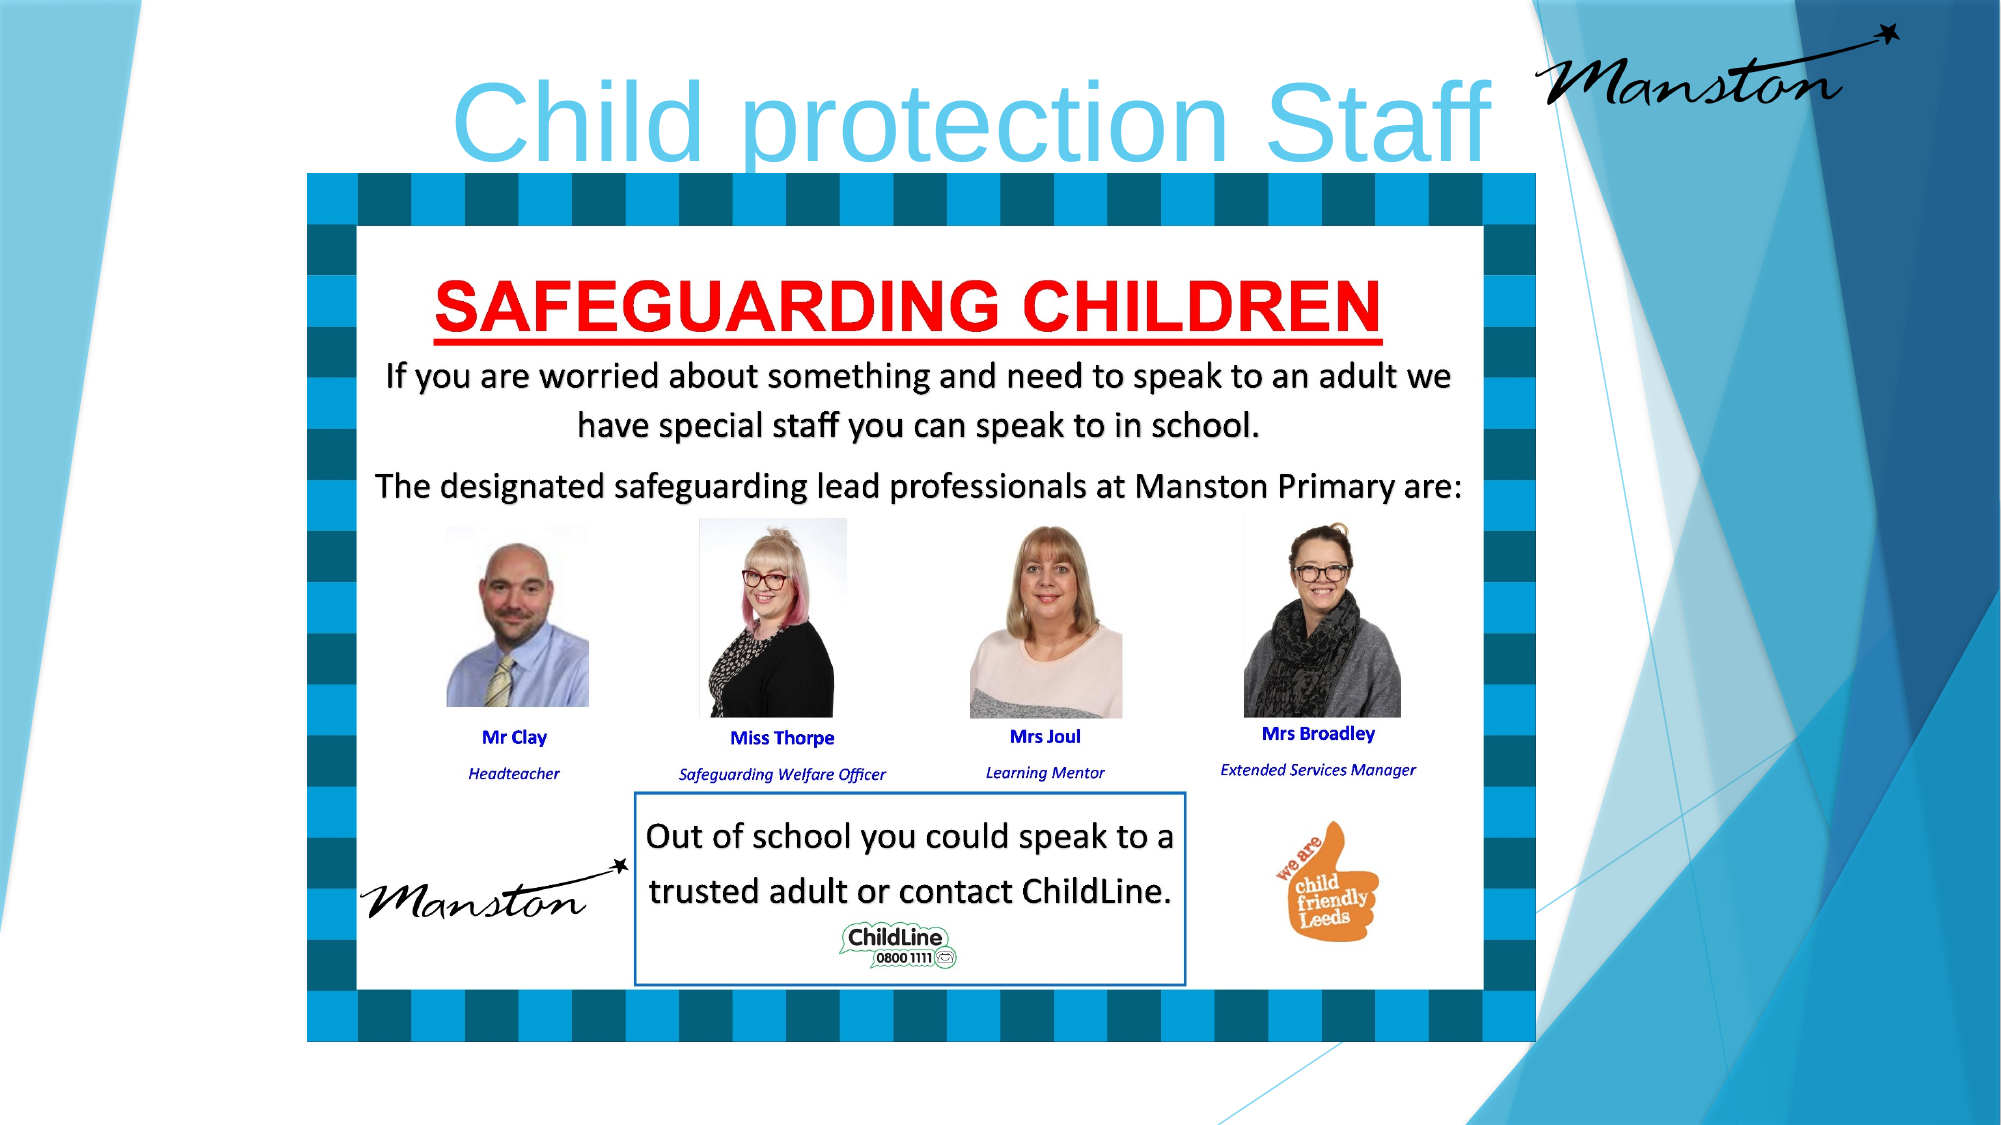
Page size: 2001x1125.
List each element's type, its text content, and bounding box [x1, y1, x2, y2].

title Child protection Staff [65, 46, 1508, 192]
picture [1534, 23, 1901, 107]
picture [357, 225, 1484, 990]
